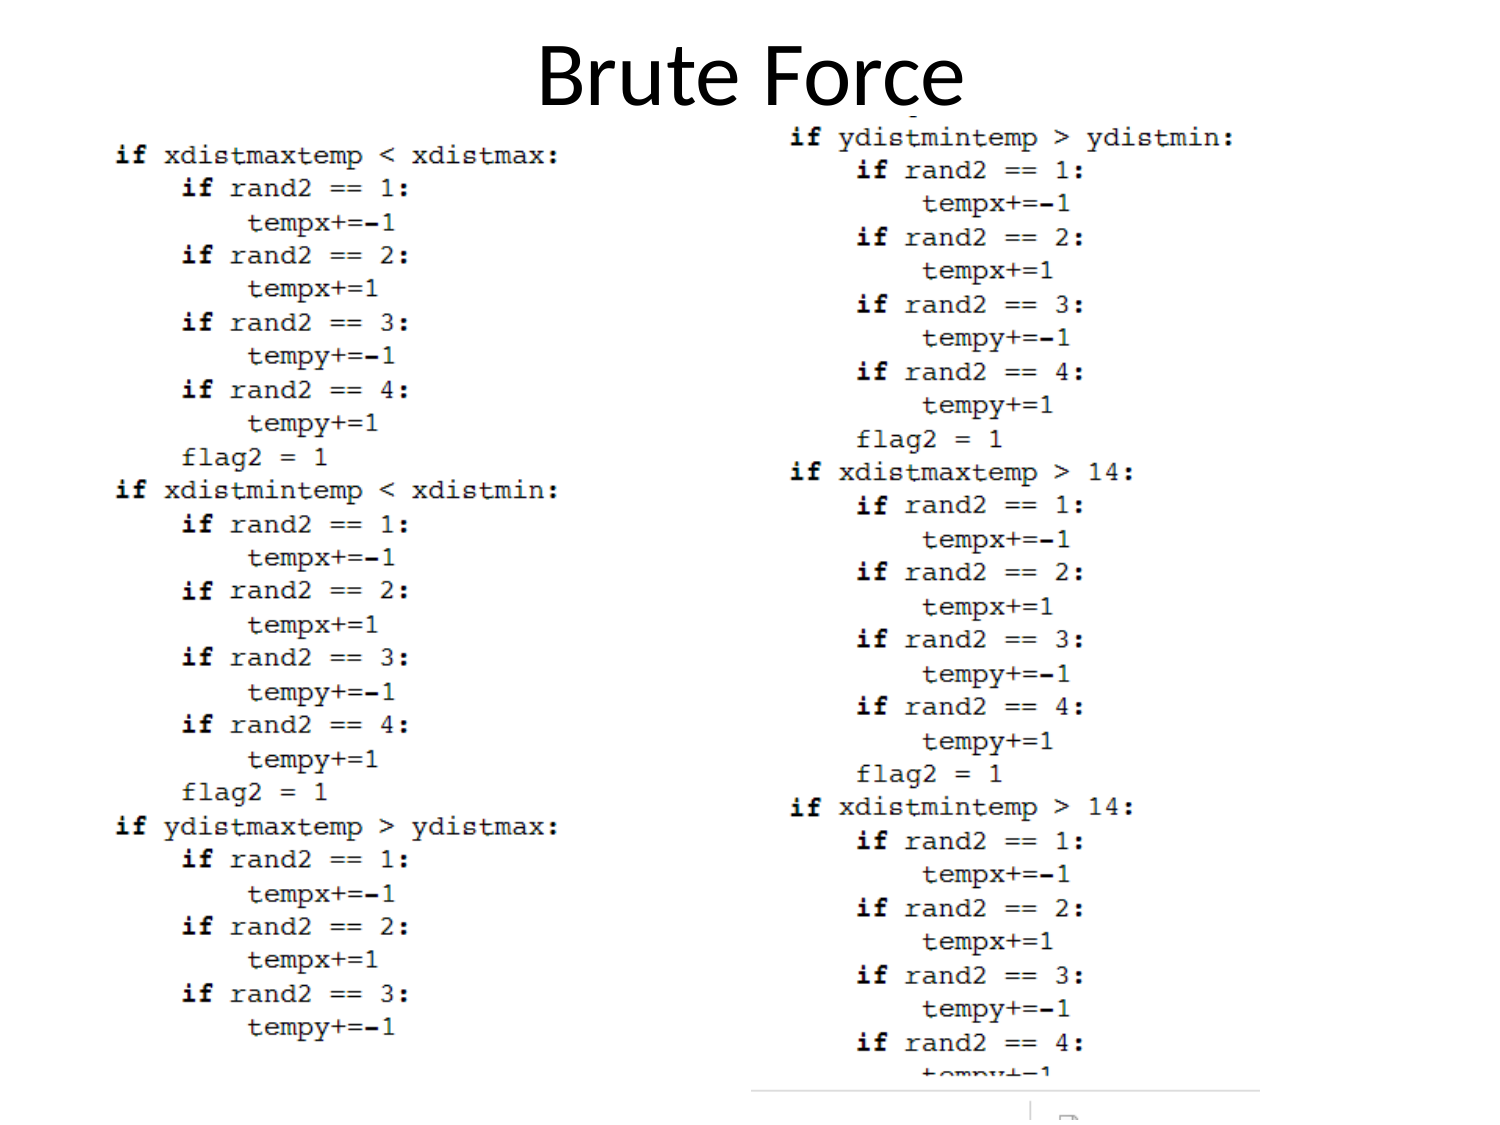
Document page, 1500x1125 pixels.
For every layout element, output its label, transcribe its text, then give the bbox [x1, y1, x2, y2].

picture [49, 137, 630, 1057]
title Brute Force [76, 0, 1427, 163]
picture [751, 116, 1260, 1120]
